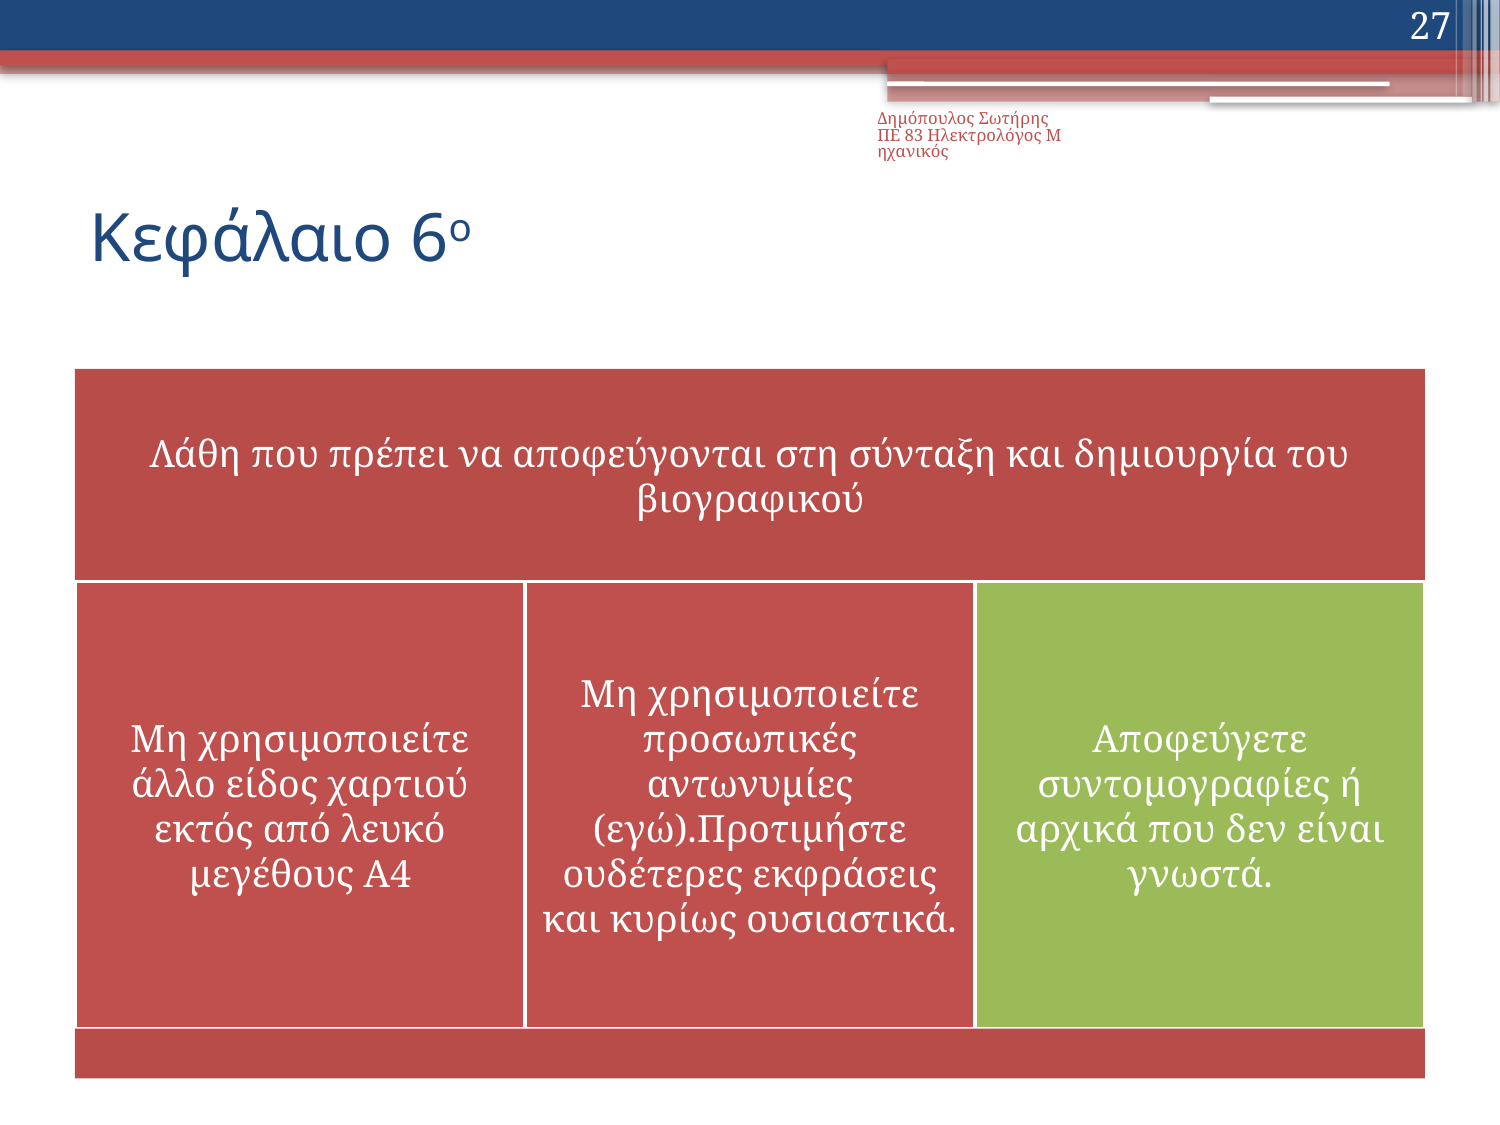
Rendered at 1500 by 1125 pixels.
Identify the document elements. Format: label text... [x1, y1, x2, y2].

footer Δημόπουλος Σωτήρης ΠΕ 83 Ηλεκτρολόγος Μηχανικός [862, 100, 1080, 176]
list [74, 368, 1426, 1079]
slide_number 27 [1341, 0, 1466, 61]
title Κεφάλαιο 6ο [75, 187, 1425, 363]
